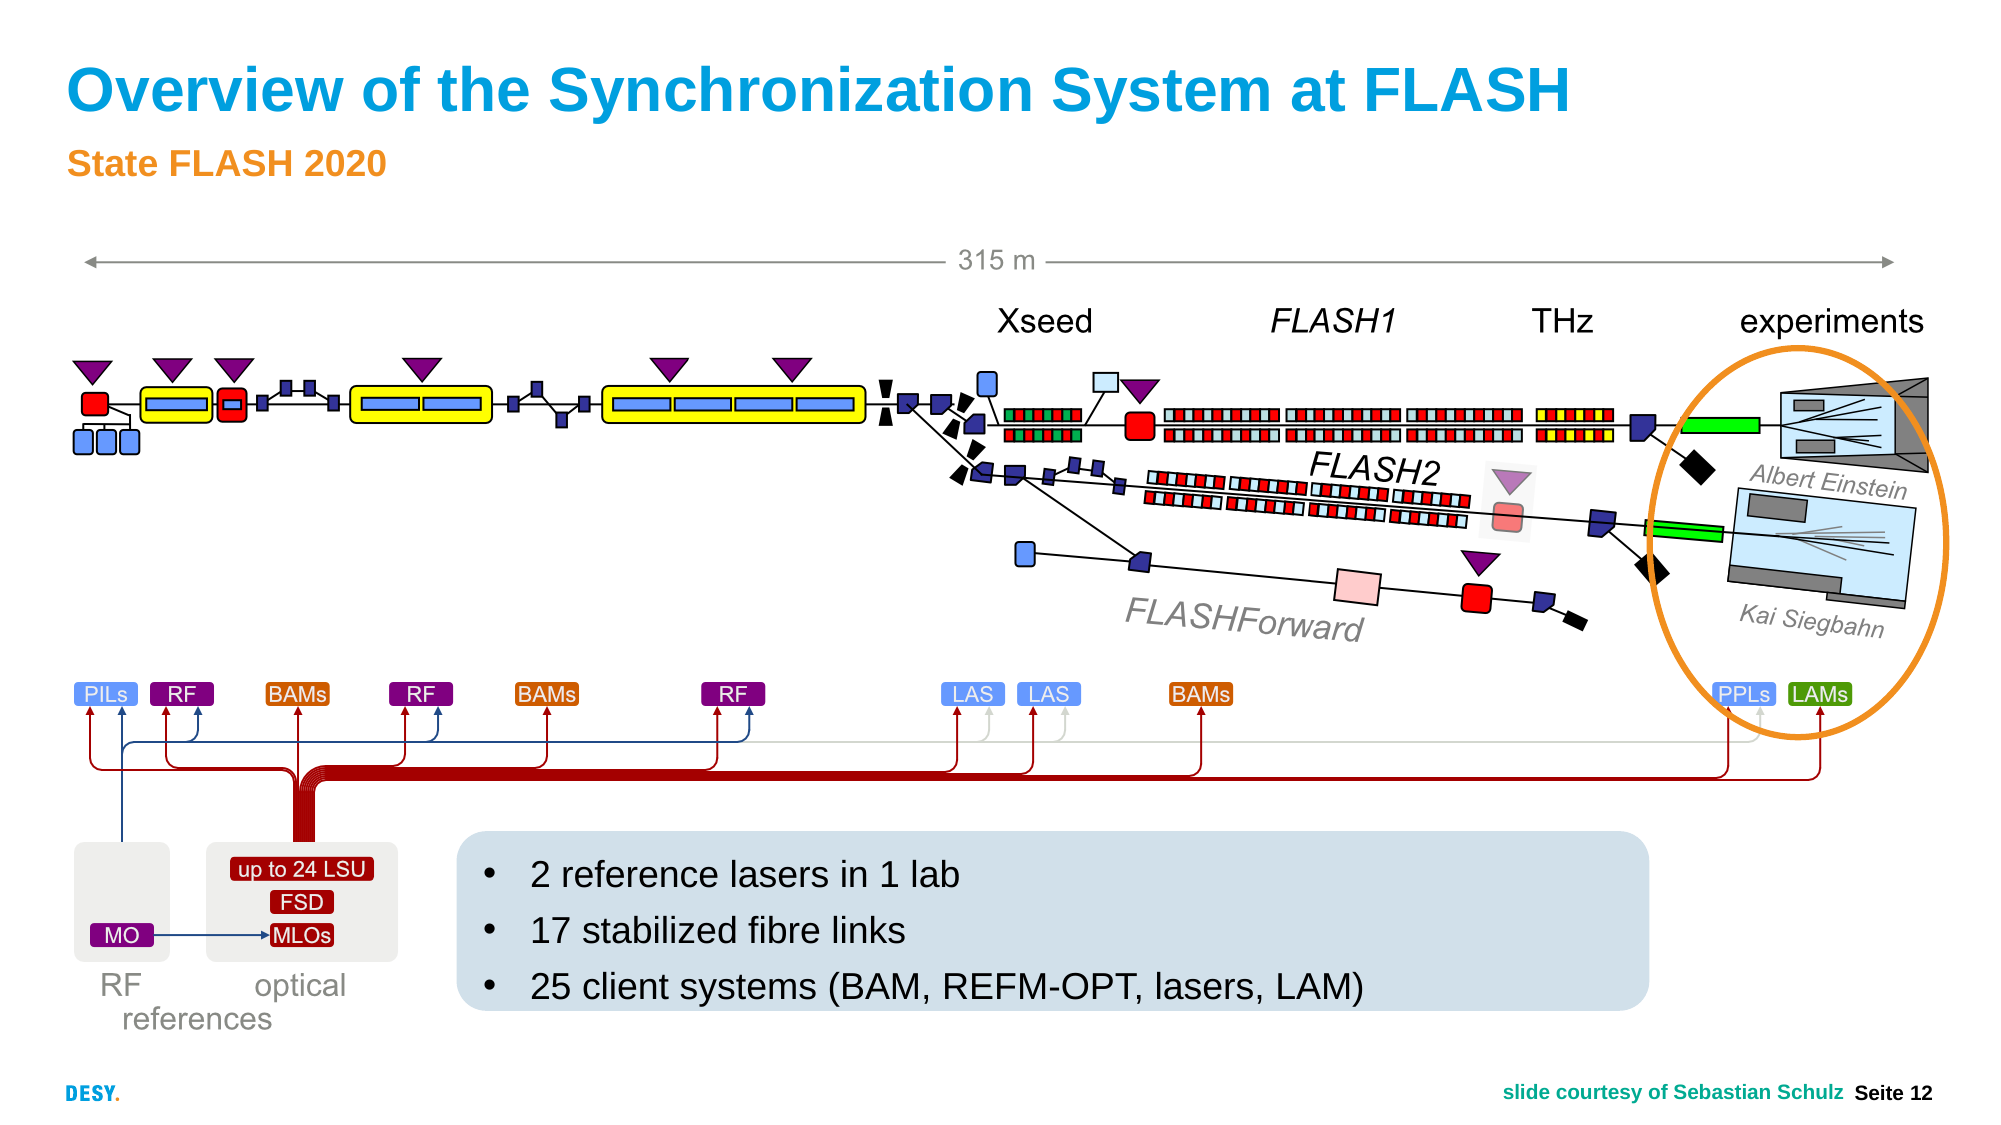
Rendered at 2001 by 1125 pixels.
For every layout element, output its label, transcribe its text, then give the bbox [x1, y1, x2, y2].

list State FLASH 2020 [66, 134, 1933, 197]
picture [66, 242, 1933, 1041]
text_box slide courtesy of Sebastian Schulz [958, 1078, 1845, 1110]
title Overview of the Synchronization System at FLASH [66, 57, 1933, 132]
text_box [1933, 462, 1947, 623]
